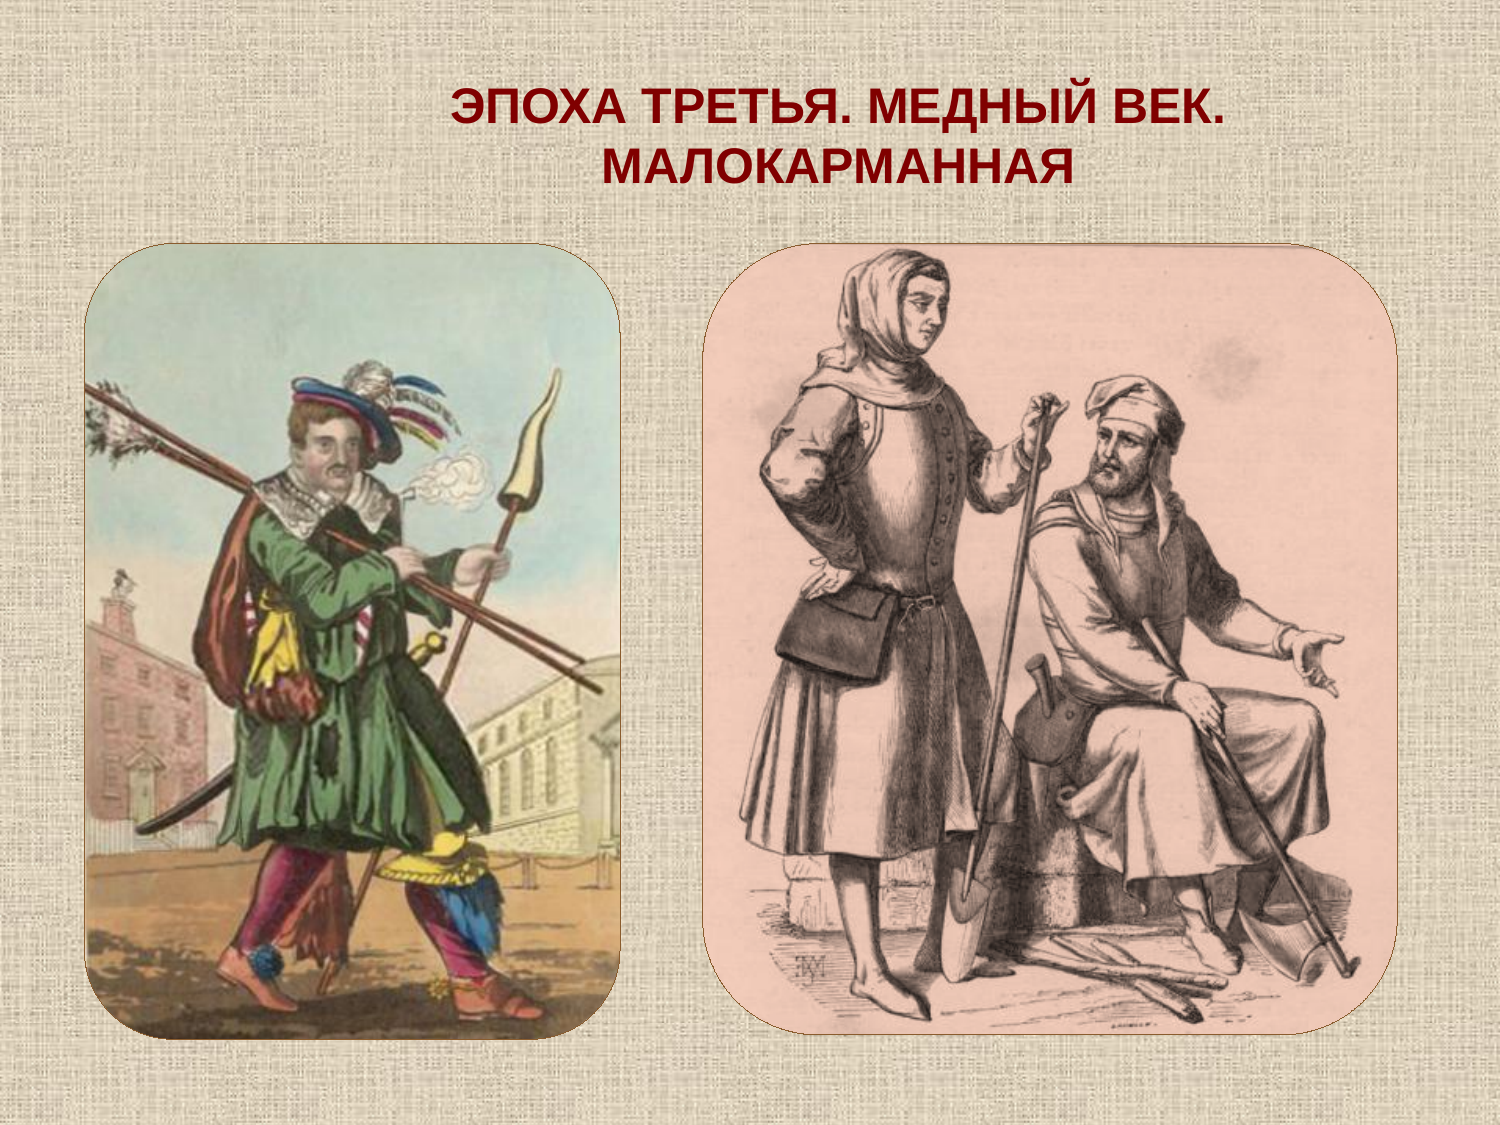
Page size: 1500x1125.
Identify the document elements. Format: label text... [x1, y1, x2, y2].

text_box ЭПОХА ТРЕТЬЯ. МЕДНЫЙ ВЕК. МАЛОКАРМАННАЯ [301, 66, 1376, 202]
picture [0, 0, 1500, 1125]
